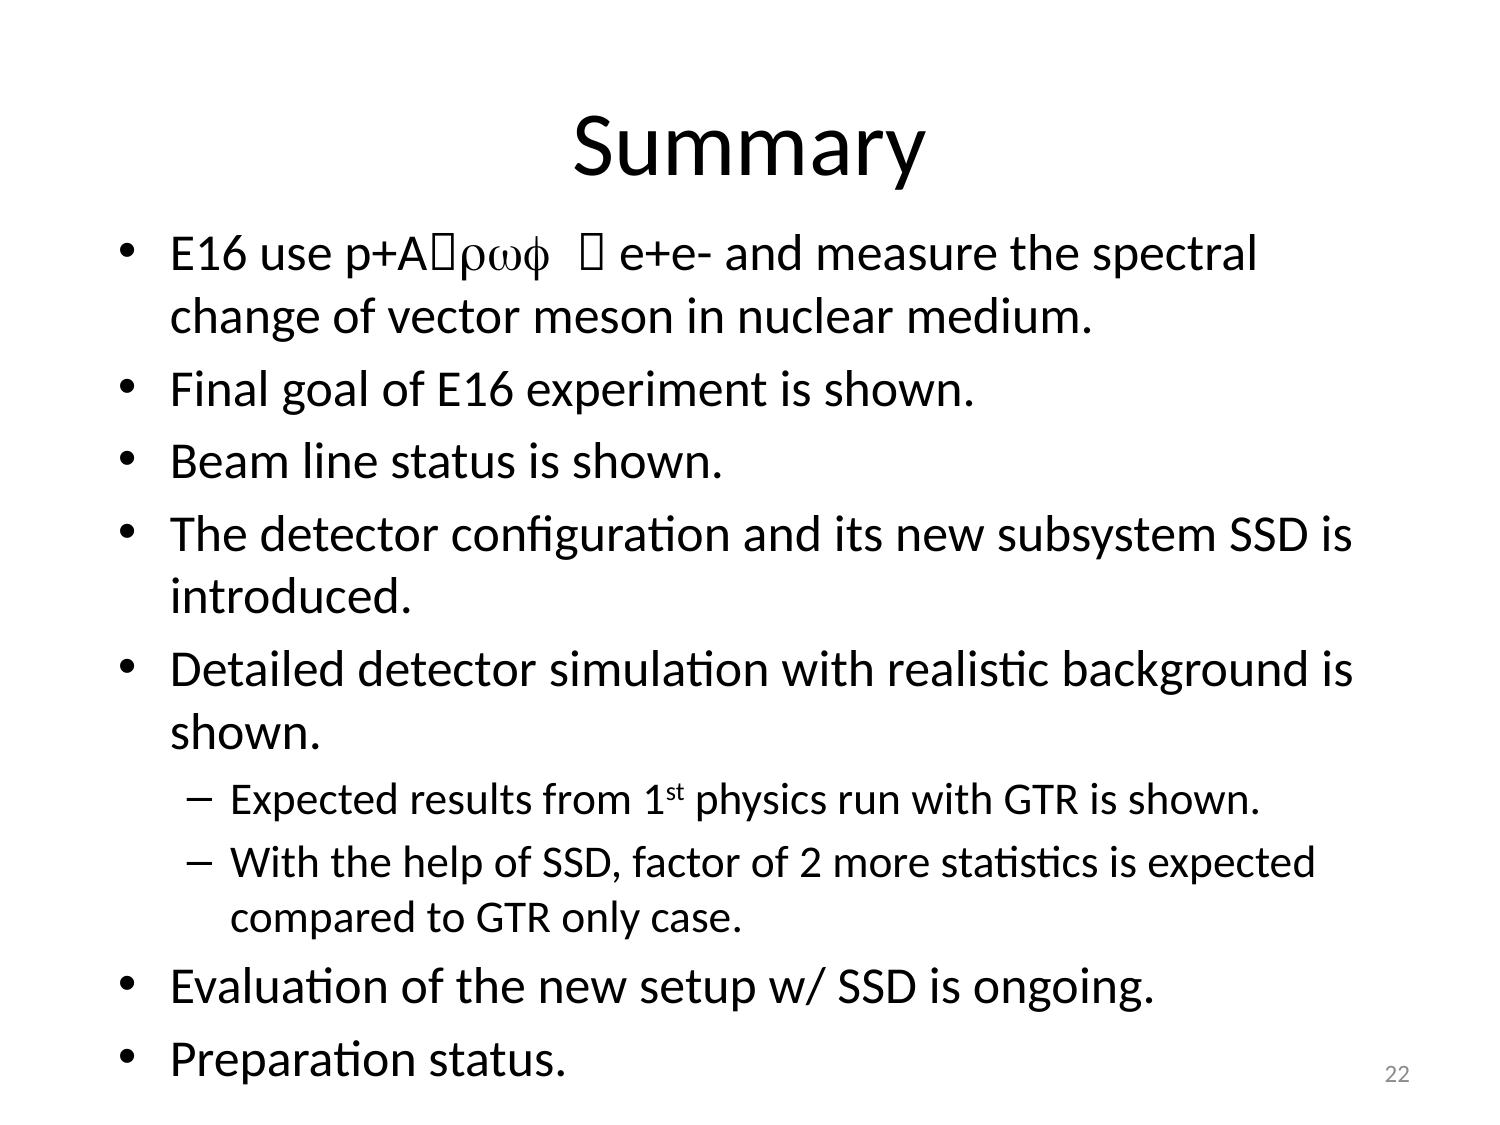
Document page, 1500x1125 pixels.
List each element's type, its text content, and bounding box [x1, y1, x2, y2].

list E16 use p+Arwf  e+e- and measure the spectral change of vector meson in nuclear medium. Final goal of E16 experiment is shown. Beam line status is shown. The detector configuration and its new subsystem SSD is introduced. Detailed detector simulation with realistic background is shown. Expected results from 1st physics run with GTR is shown. With the help of SSD, factor of 2 more statistics is expected compared to GTR only case. Evaluation of the new setup w/ SSD is ongoing. Preparation status. [103, 211, 1397, 1104]
title Summary [75, 45, 1425, 233]
slide_number 22 [1074, 1042, 1425, 1103]
